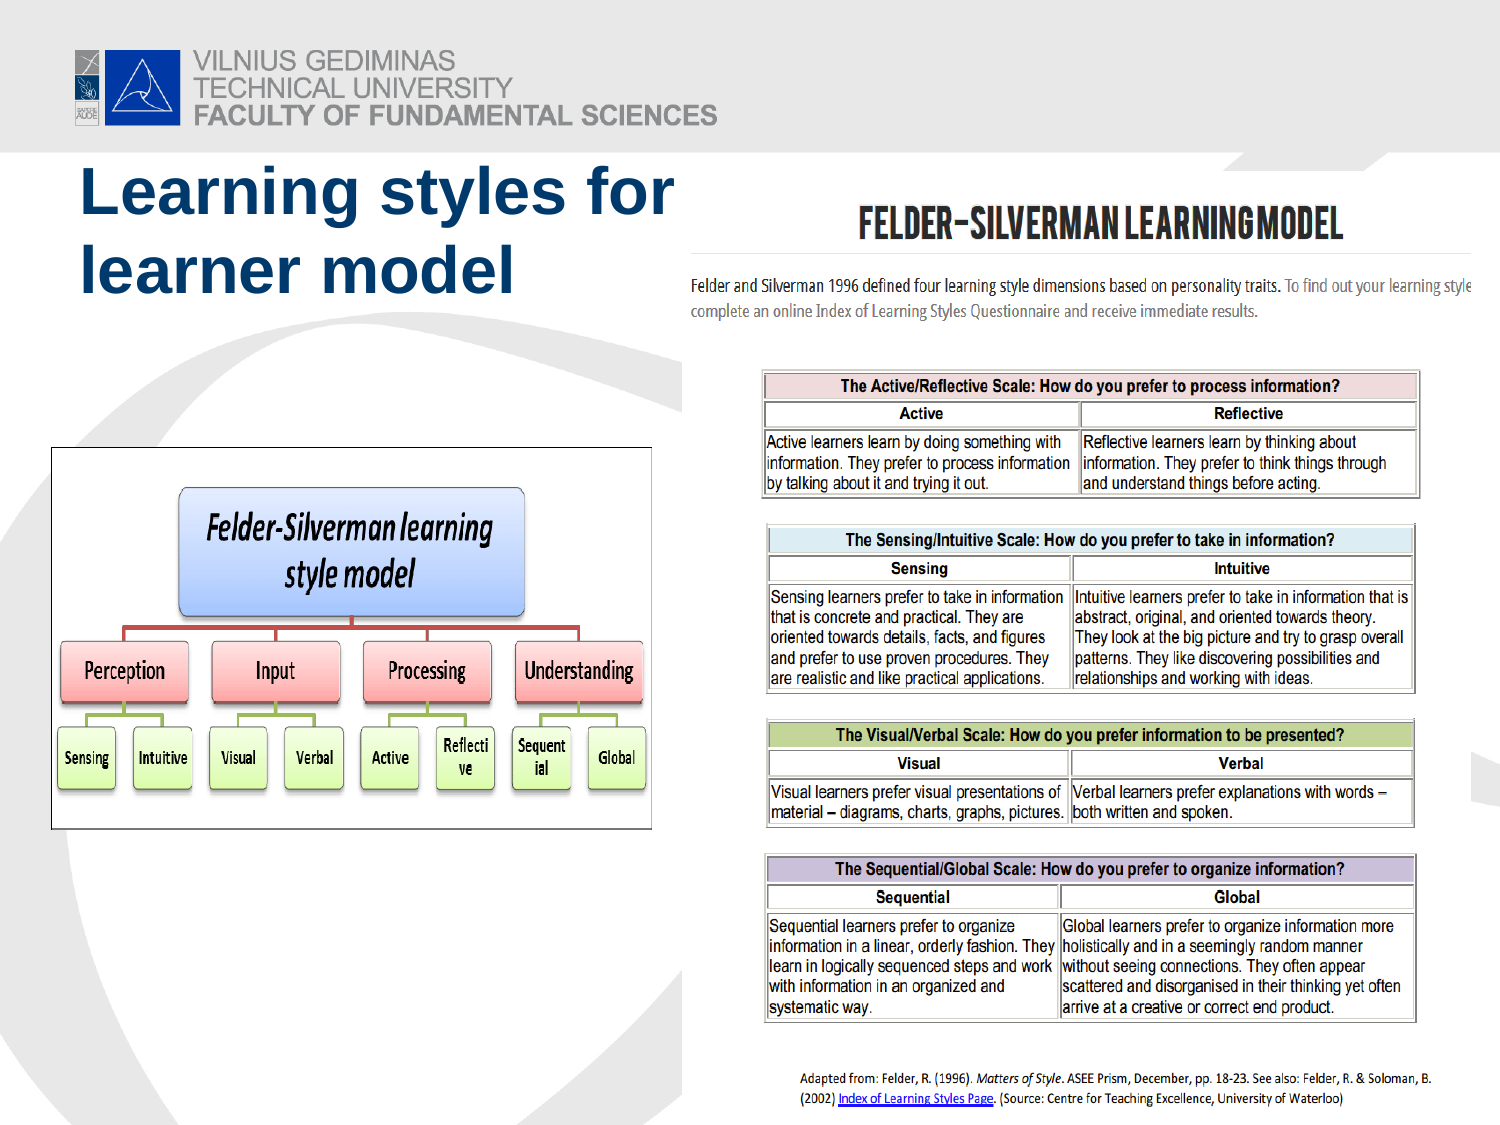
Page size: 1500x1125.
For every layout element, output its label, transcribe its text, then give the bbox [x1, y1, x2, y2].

picture [0, 0, 1500, 1125]
title Learning styles for learner model [64, 160, 1471, 294]
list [50, 447, 652, 830]
